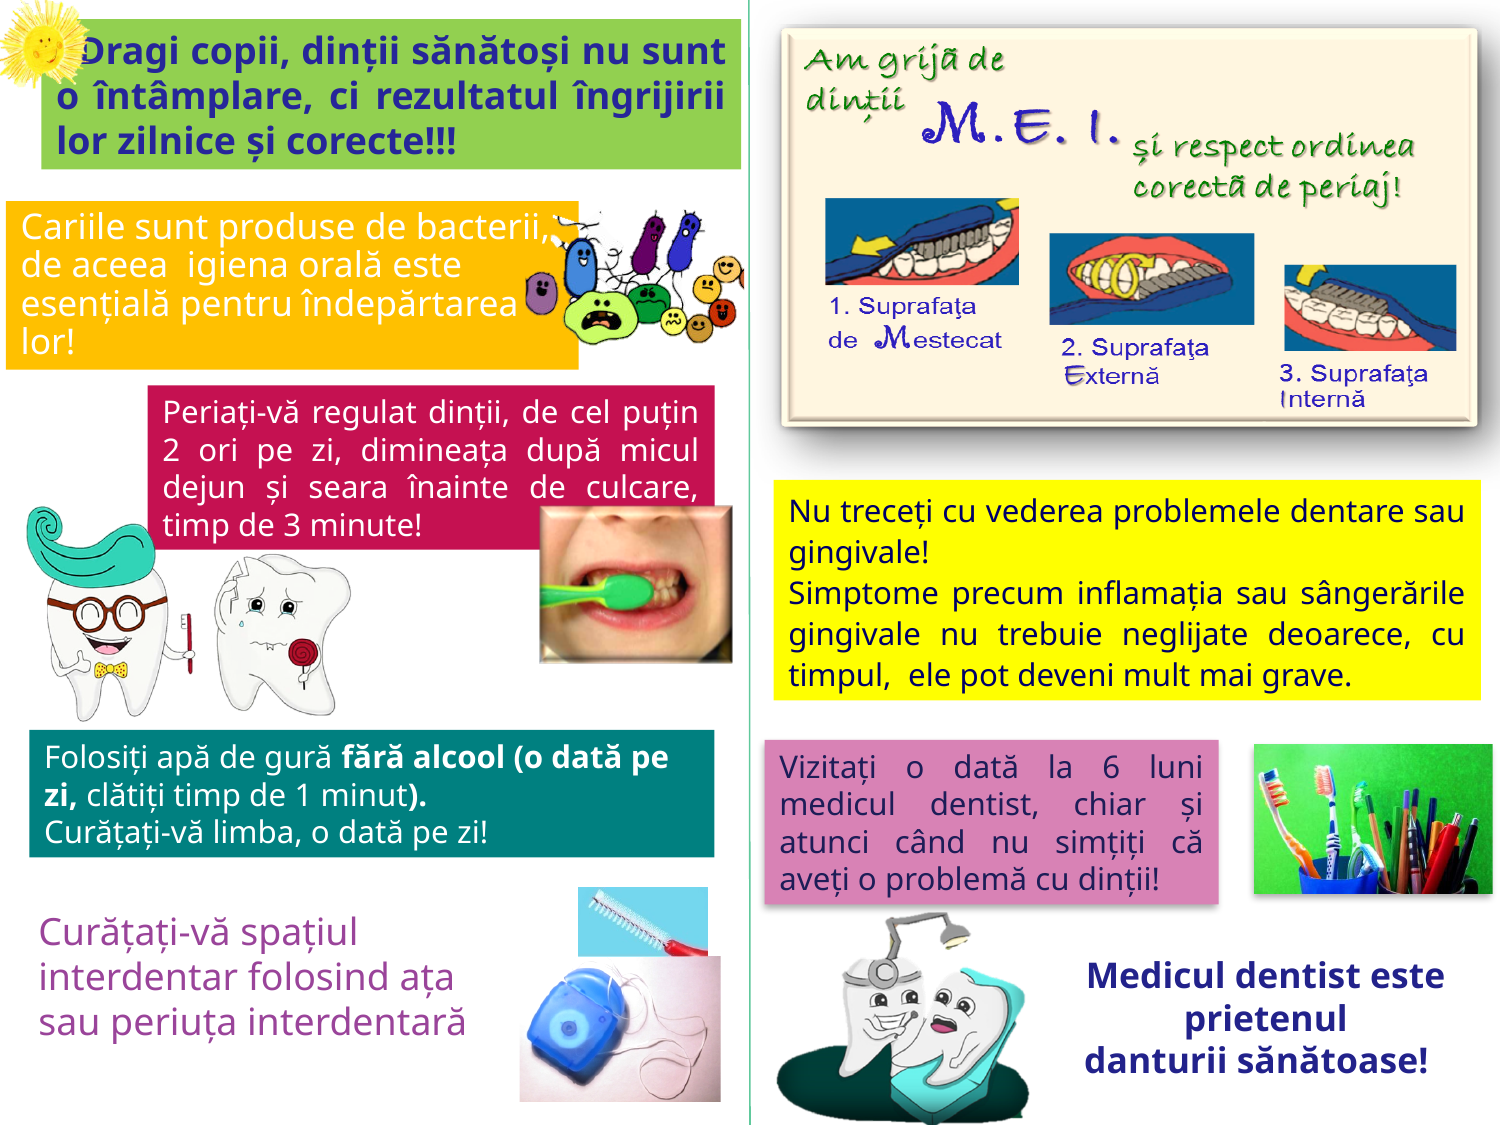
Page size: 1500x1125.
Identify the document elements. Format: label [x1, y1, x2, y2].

text_box [0, 0, 1493, 1125]
picture [759, 885, 1044, 1125]
